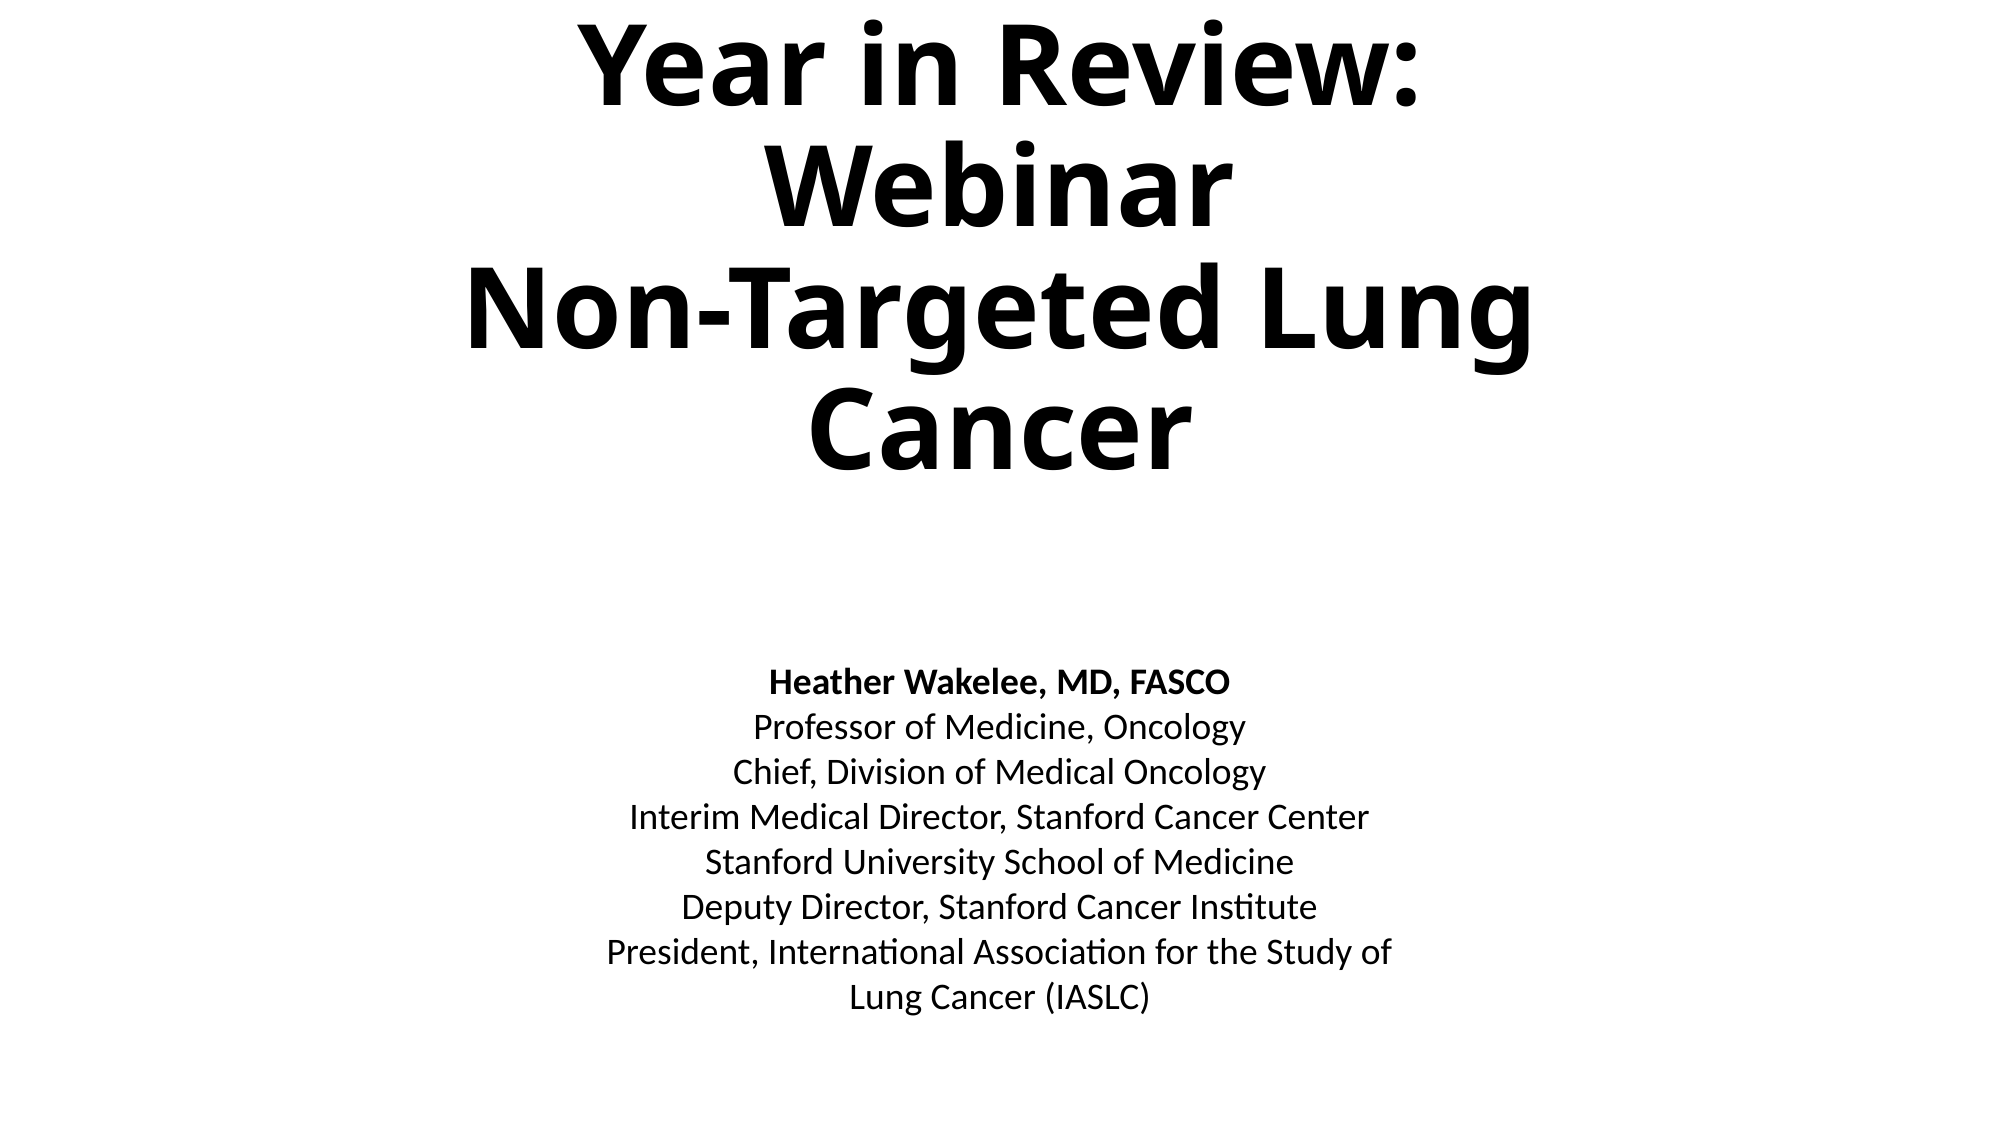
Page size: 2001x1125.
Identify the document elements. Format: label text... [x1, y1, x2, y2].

title Year in Review: Webinar Non-Targeted Lung Cancer [353, 169, 1647, 502]
list Heather Wakelee, MD, FASCO Professor of Medicine, Oncology Chief, Division of Medical Oncology Interim Medical Director, Stanford Cancer Center Stanford University School of Medicine Deputy Director, Stanford Cancer Institute President, International Association for the Study of Lung Cancer (IASLC) [577, 649, 1423, 896]
